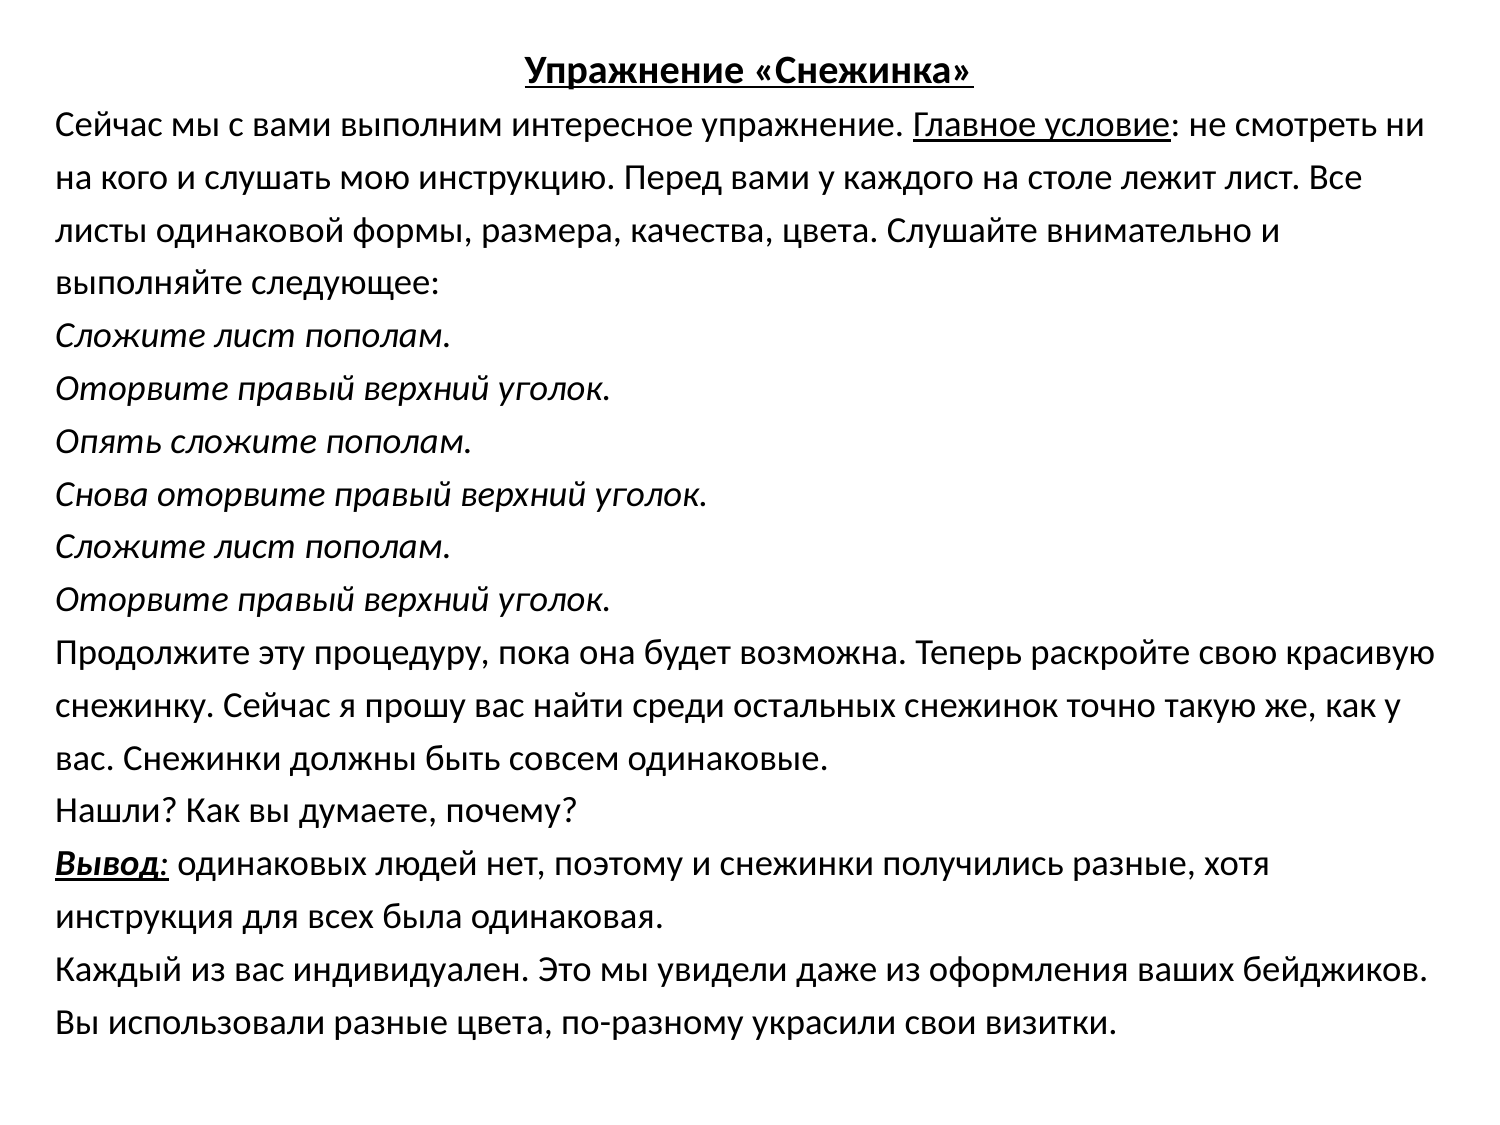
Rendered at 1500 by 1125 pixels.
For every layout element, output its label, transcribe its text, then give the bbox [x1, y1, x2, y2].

list Упражнение «Снежинка» Сейчас мы с вами выполним интересное упражнение. Главное условие: не смотреть ни на кого и слушать мою инструкцию. Перед вами у каждого на столе лежит лист. Все листы одинаковой формы, размера, качества, цвета. Слушайте внимательно и выполняйте следующее: Сложите лист пополам. Оторвите правый верхний уголок. Опять сложите пополам. Снова оторвите правый верхний уголок. Сложите лист пополам. Оторвите правый верхний уголок. Продолжите эту процедуру, пока она будет возможна. Теперь раскройте свою красивую снежинку. Сейчас я прошу вас найти среди остальных снежинок точно такую же, как у вас. Снежинки должны быть совсем одинаковые. Нашли? Как вы думаете, почему? Вывод: одинаковых людей нет, поэтому и снежинки получились разные, хотя инструкция для всех была одинаковая. Каждый из вас индивидуален. Это мы увидели даже из оформления ваших бейджиков. Вы использовали разные цвета, по-разному украсили свои визитки. [40, 25, 1459, 1093]
